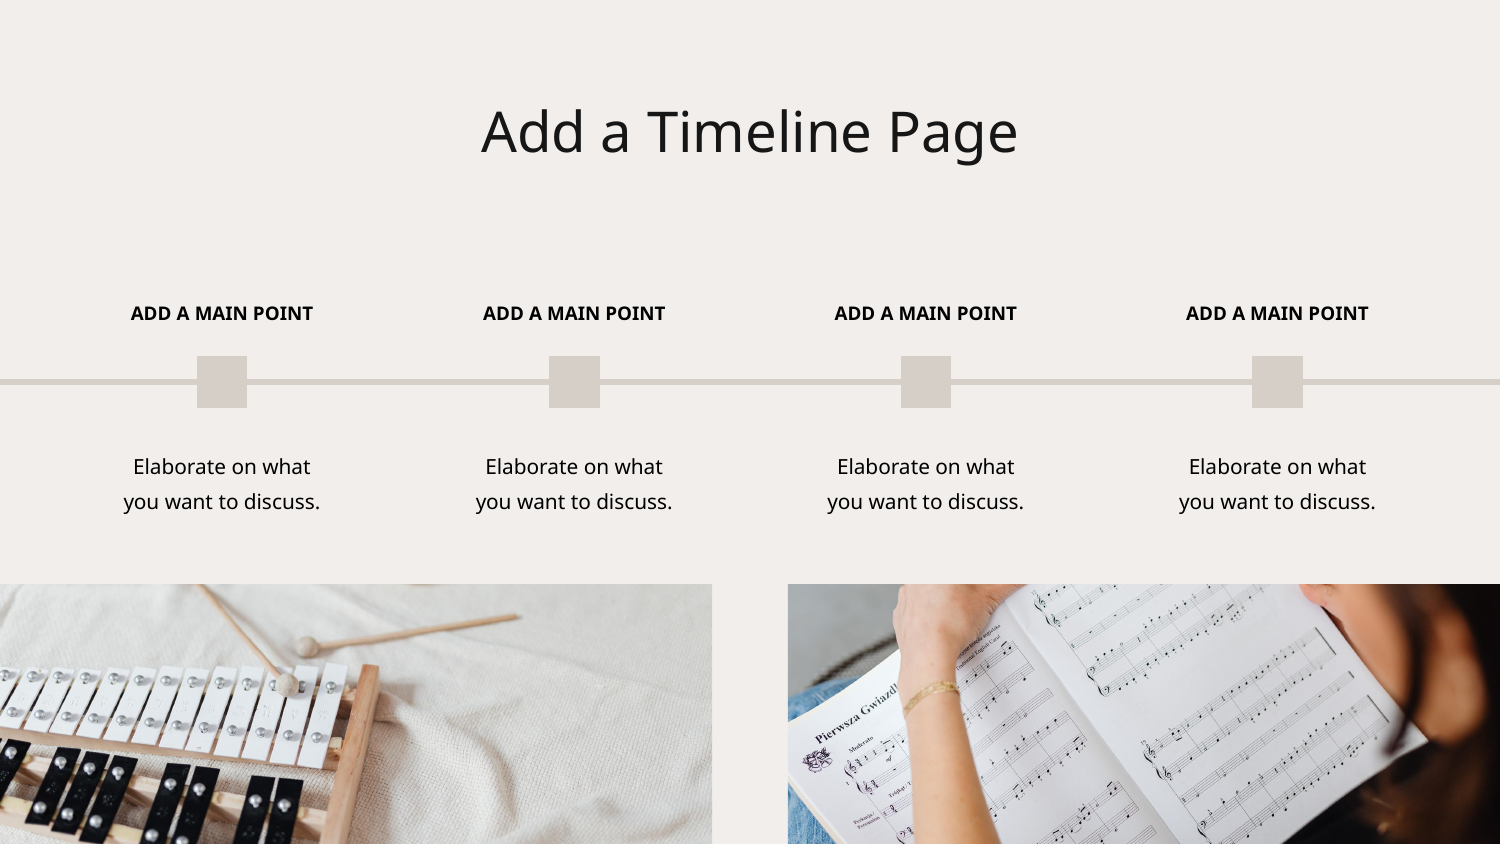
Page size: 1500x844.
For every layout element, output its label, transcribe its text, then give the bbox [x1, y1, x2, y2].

text_box Elaborate on what you want to discuss. [455, 443, 543, 514]
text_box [548, 343, 803, 609]
text_box Add a Timeline Page [84, 83, 1416, 164]
text_box ADD A MAIN POINT [83, 292, 360, 325]
picture [0, 584, 713, 844]
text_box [900, 343, 1154, 582]
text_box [1251, 343, 1500, 583]
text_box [196, 343, 450, 582]
text_box Elaborate on what you want to discuss. [83, 443, 191, 514]
text_box ADD A MAIN POINT [436, 292, 713, 325]
text_box Elaborate on what you want to discuss. [1159, 443, 1246, 514]
text_box ADD A MAIN POINT [1139, 292, 1416, 325]
text_box Elaborate on what you want to discuss. [808, 443, 895, 514]
picture [787, 584, 1500, 844]
text_box ADD A MAIN POINT [787, 292, 1064, 325]
